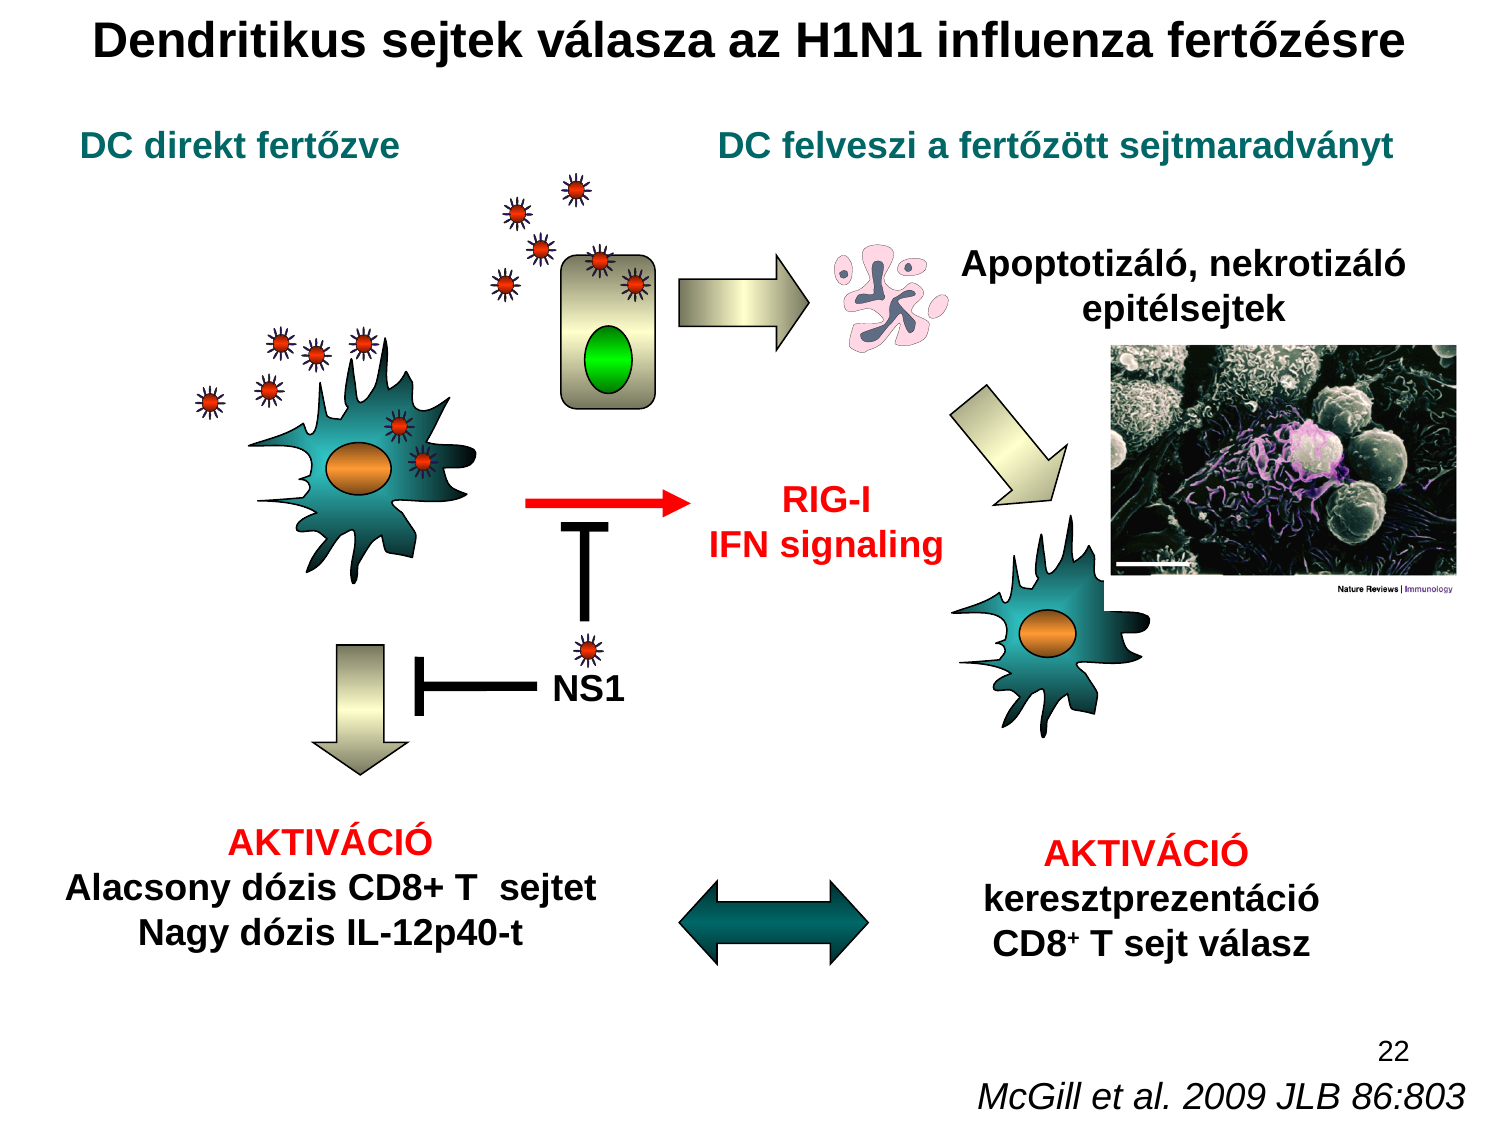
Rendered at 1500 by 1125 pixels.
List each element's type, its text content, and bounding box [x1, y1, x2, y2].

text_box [17, 325, 963, 961]
text_box DC direkt fertőzve [64, 113, 609, 174]
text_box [418, 526, 656, 718]
slide_number 22 [1074, 1024, 1426, 1064]
text_box DC felveszi a fertőzött sejtmaradványt [702, 113, 1465, 174]
text_box McGill et al. 2009 JLB 86:803 [962, 1064, 1500, 1125]
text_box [489, 172, 1442, 336]
text_box Dendritikus sejtek válasza az H1N1 influenza fertőzésre [0, 0, 1500, 75]
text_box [678, 337, 1483, 973]
